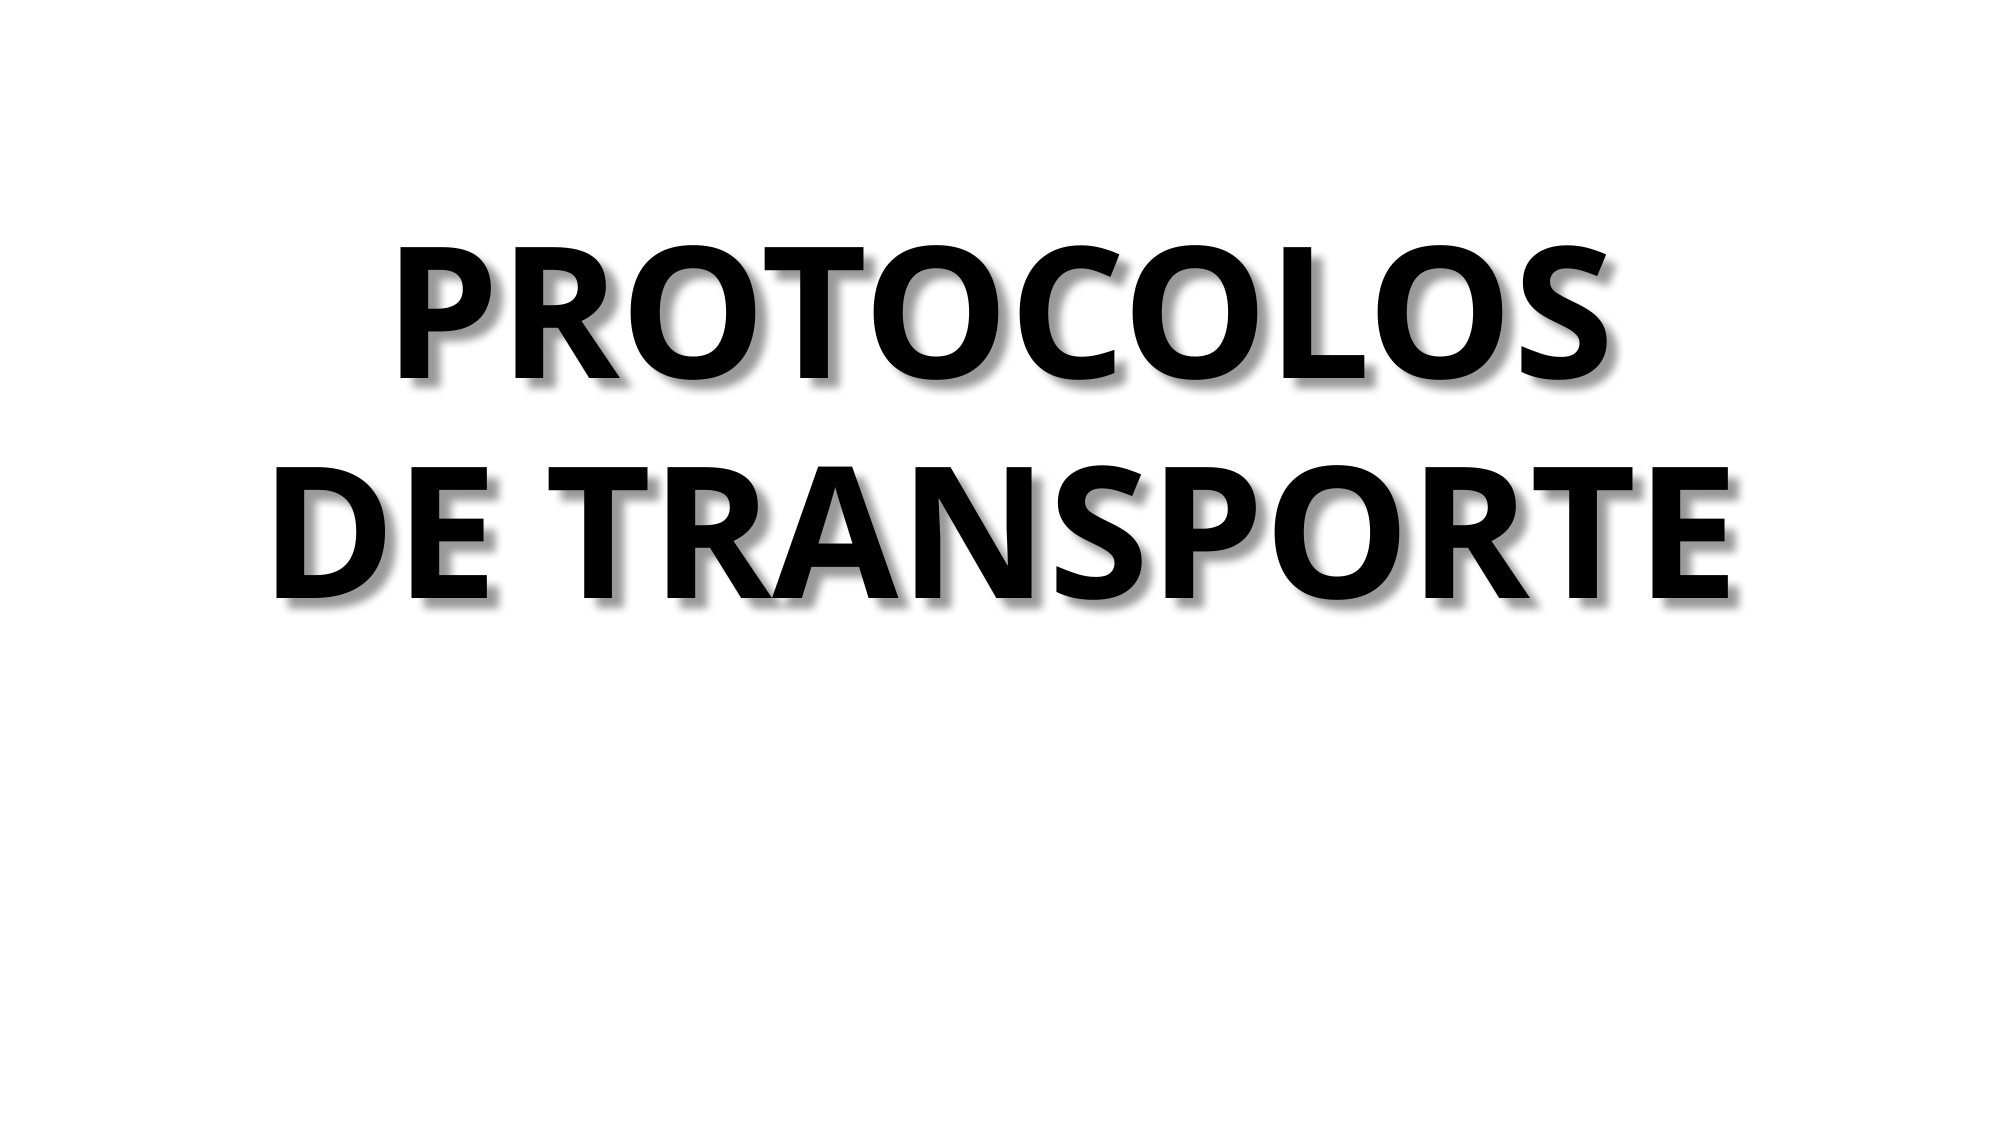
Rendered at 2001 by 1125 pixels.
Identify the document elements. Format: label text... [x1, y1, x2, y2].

text_box PROTOCOLOS DE TRANSPORTE [249, 187, 1750, 950]
